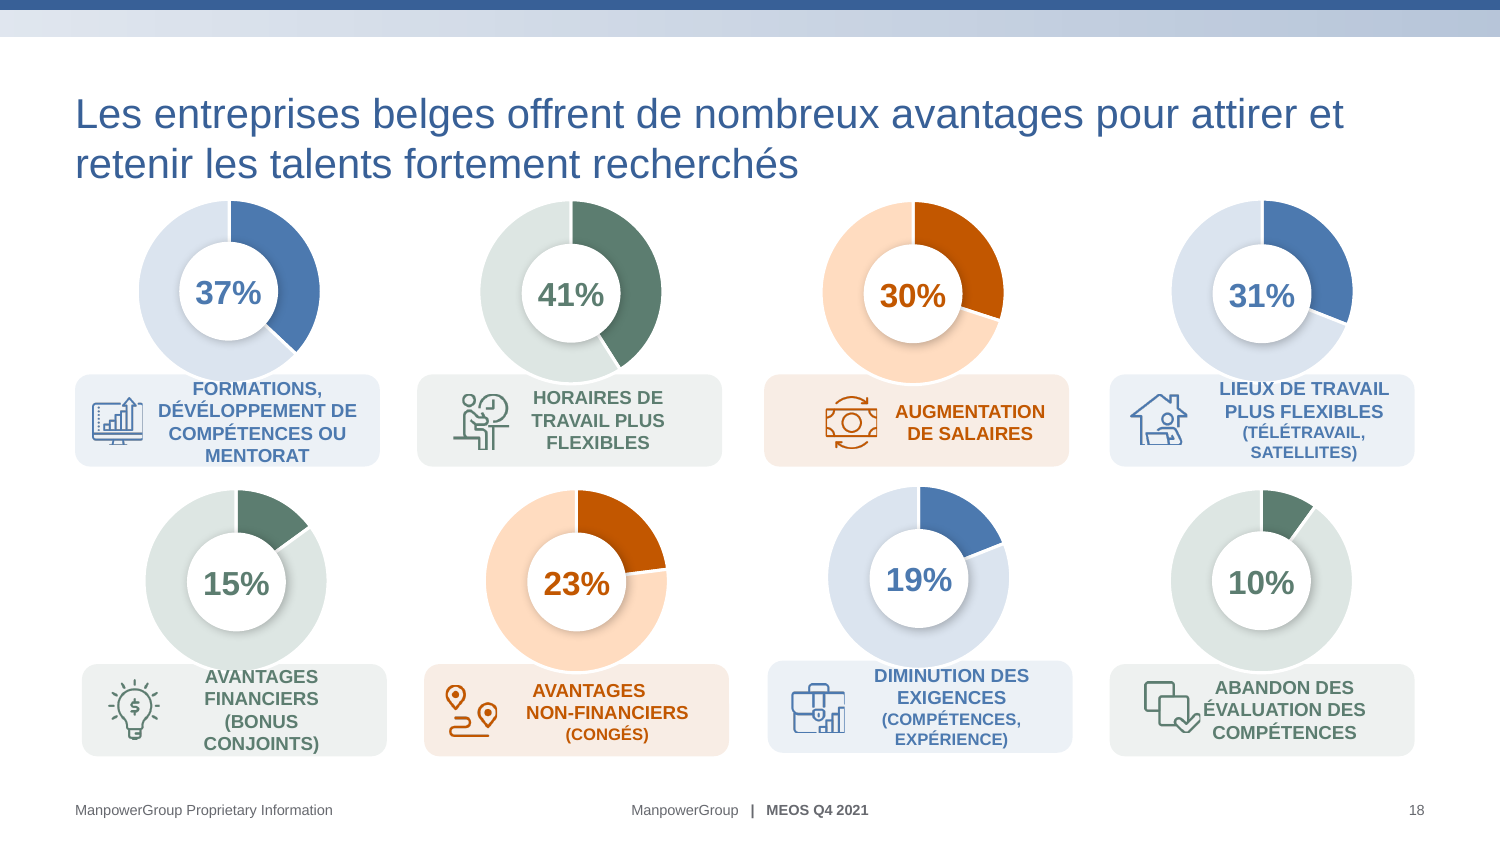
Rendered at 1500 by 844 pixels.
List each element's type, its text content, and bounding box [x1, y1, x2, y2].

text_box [1109, 194, 1415, 467]
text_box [423, 484, 730, 757]
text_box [767, 481, 1073, 753]
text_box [416, 195, 723, 467]
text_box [81, 484, 388, 757]
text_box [74, 195, 381, 467]
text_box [763, 196, 1070, 467]
title Les entreprises belges offrent de nombreux avantages pour attirer et retenir les talents fortement recherchés [75, 67, 1425, 206]
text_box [1109, 484, 1415, 757]
